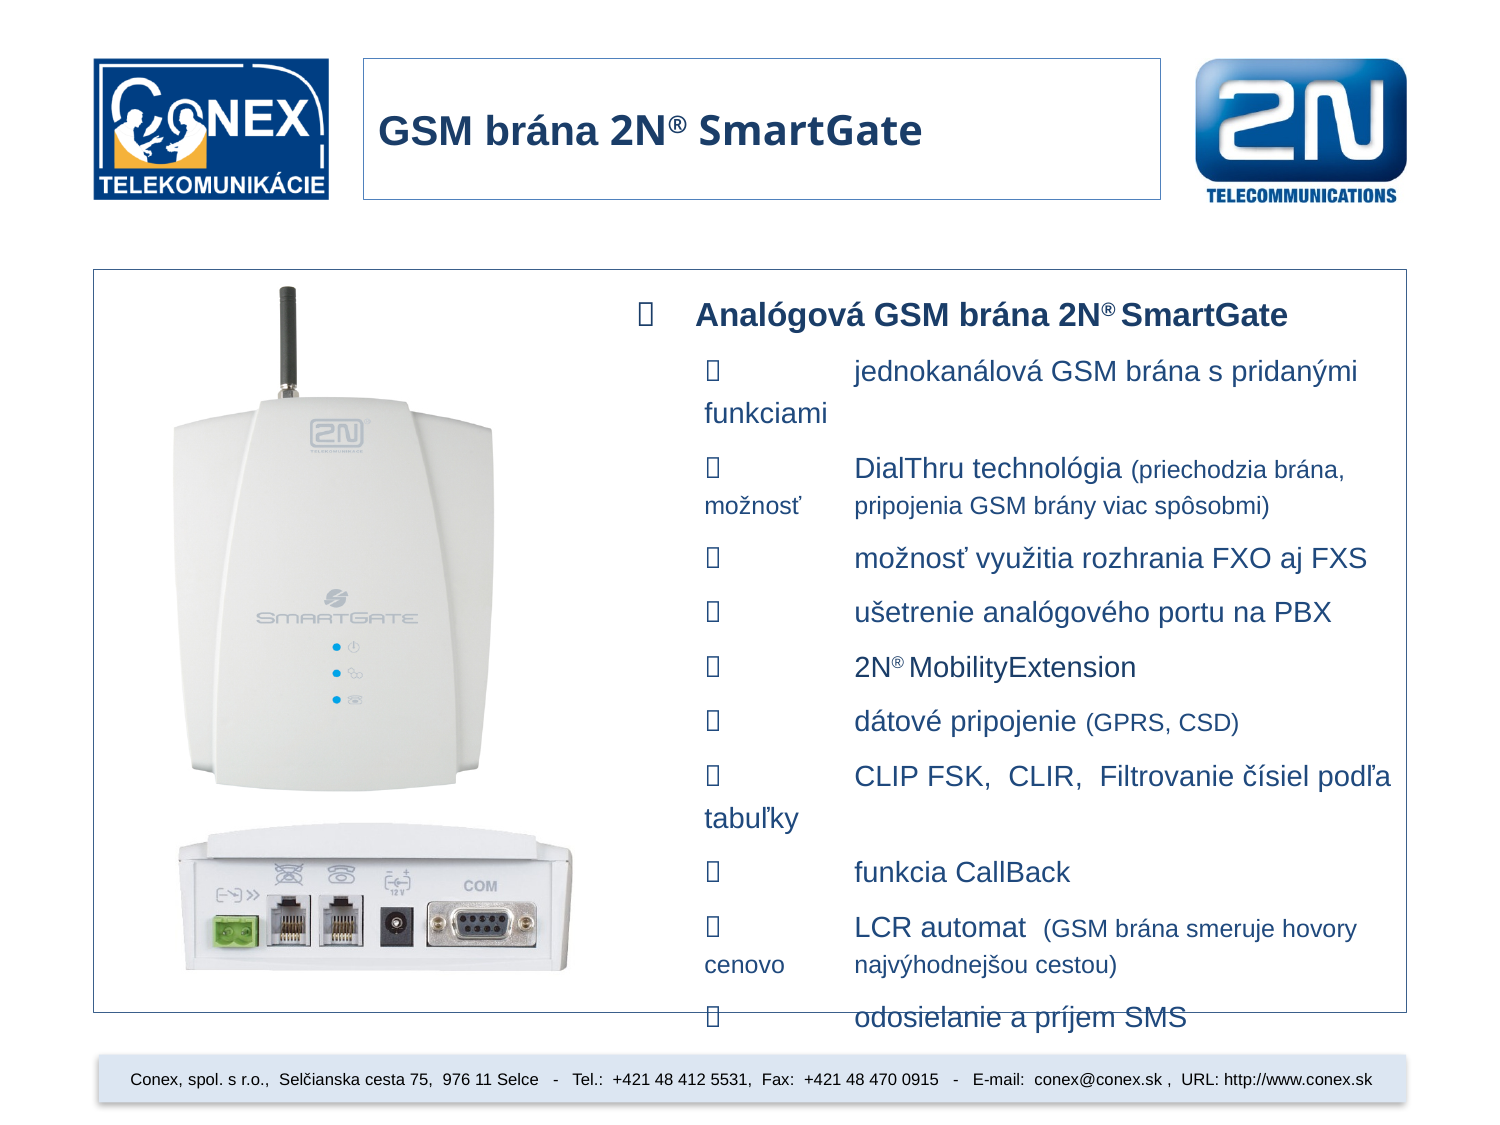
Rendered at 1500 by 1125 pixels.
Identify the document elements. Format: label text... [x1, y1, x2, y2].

picture [1195, 58, 1407, 203]
text_box [91, 267, 1408, 1015]
picture [93, 58, 329, 200]
title GSM brána 2N® SmartGate [363, 58, 1161, 200]
text_box  Analógová GSM brána 2N® SmartGate  jednokanálová GSM brána s pridanými funkciami  DialThru technológia (priechodzia brána, možnosť pripojenia GSM brány viac spôsobmi)  možnosť využitia rozhrania FXO aj FXS  ušetrenie analógového portu na PBX  2N® MobilityExtension  dátové pripojenie (GPRS, CSD)  CLIP FSK, CLIR, Filtrovanie čísiel podľa tabuľky  funkcia CallBack  LCR automat (GSM brána smeruje hovory cenovo najvýhodnejšou cestou)  odosielanie a príjem SMS [621, 269, 1407, 1041]
picture [114, 257, 575, 977]
